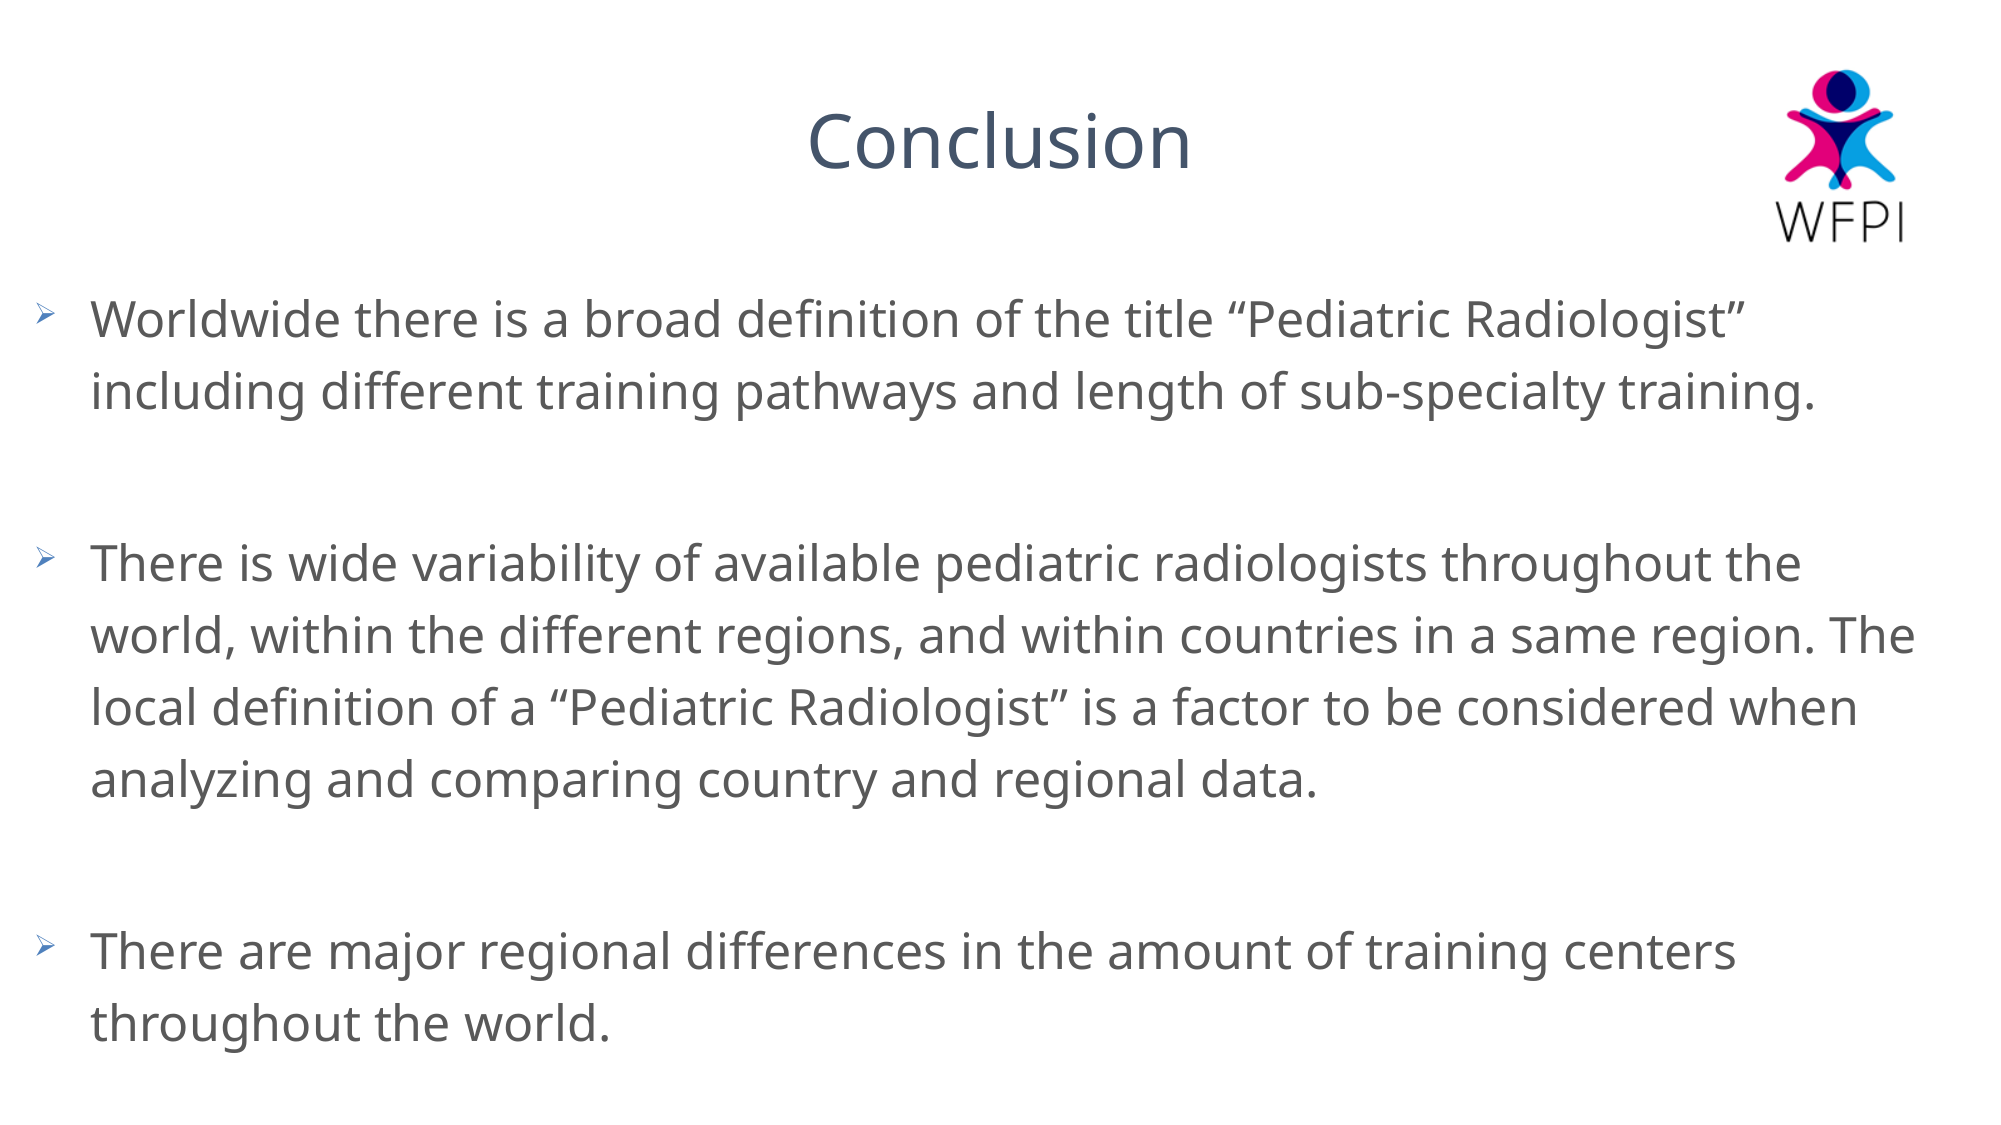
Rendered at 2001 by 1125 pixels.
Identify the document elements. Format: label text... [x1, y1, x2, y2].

text_box Worldwide there is a broad definition of the title “Pediatric Radiologist” including different training pathways and length of sub-specialty training. There is wide variability of available pediatric radiologists throughout the world, within the different regions, and within countries in a same region. The local definition of a “Pediatric Radiologist” is a factor to be considered when analyzing and comparing country and regional data. There are major regional differences in the amount of training centers throughout the world. [19, 267, 1953, 1059]
picture [1721, 38, 1957, 274]
title Conclusion [99, 45, 1716, 233]
